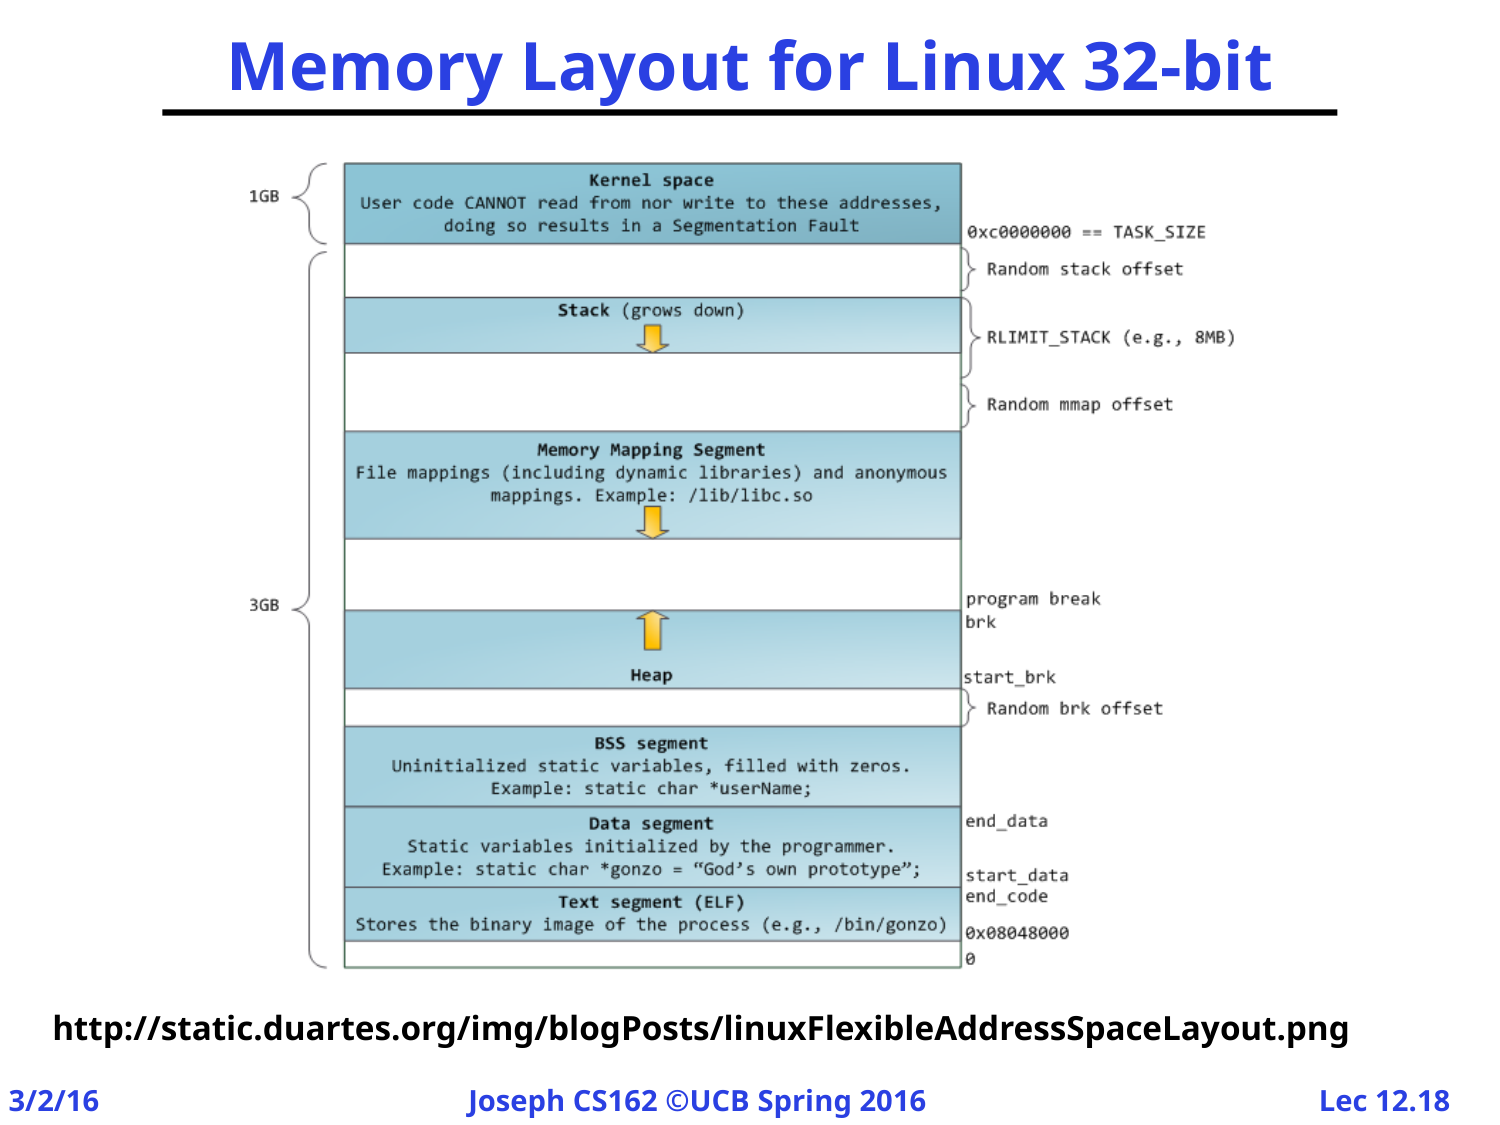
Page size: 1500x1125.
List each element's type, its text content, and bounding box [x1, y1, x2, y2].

text_box http://static.duartes.org/img/blogPosts/linuxFlexibleAddressSpaceLayout.png [37, 999, 1375, 1055]
picture [249, 162, 1238, 972]
title Memory Layout for Linux 32-bit [162, 24, 1338, 113]
